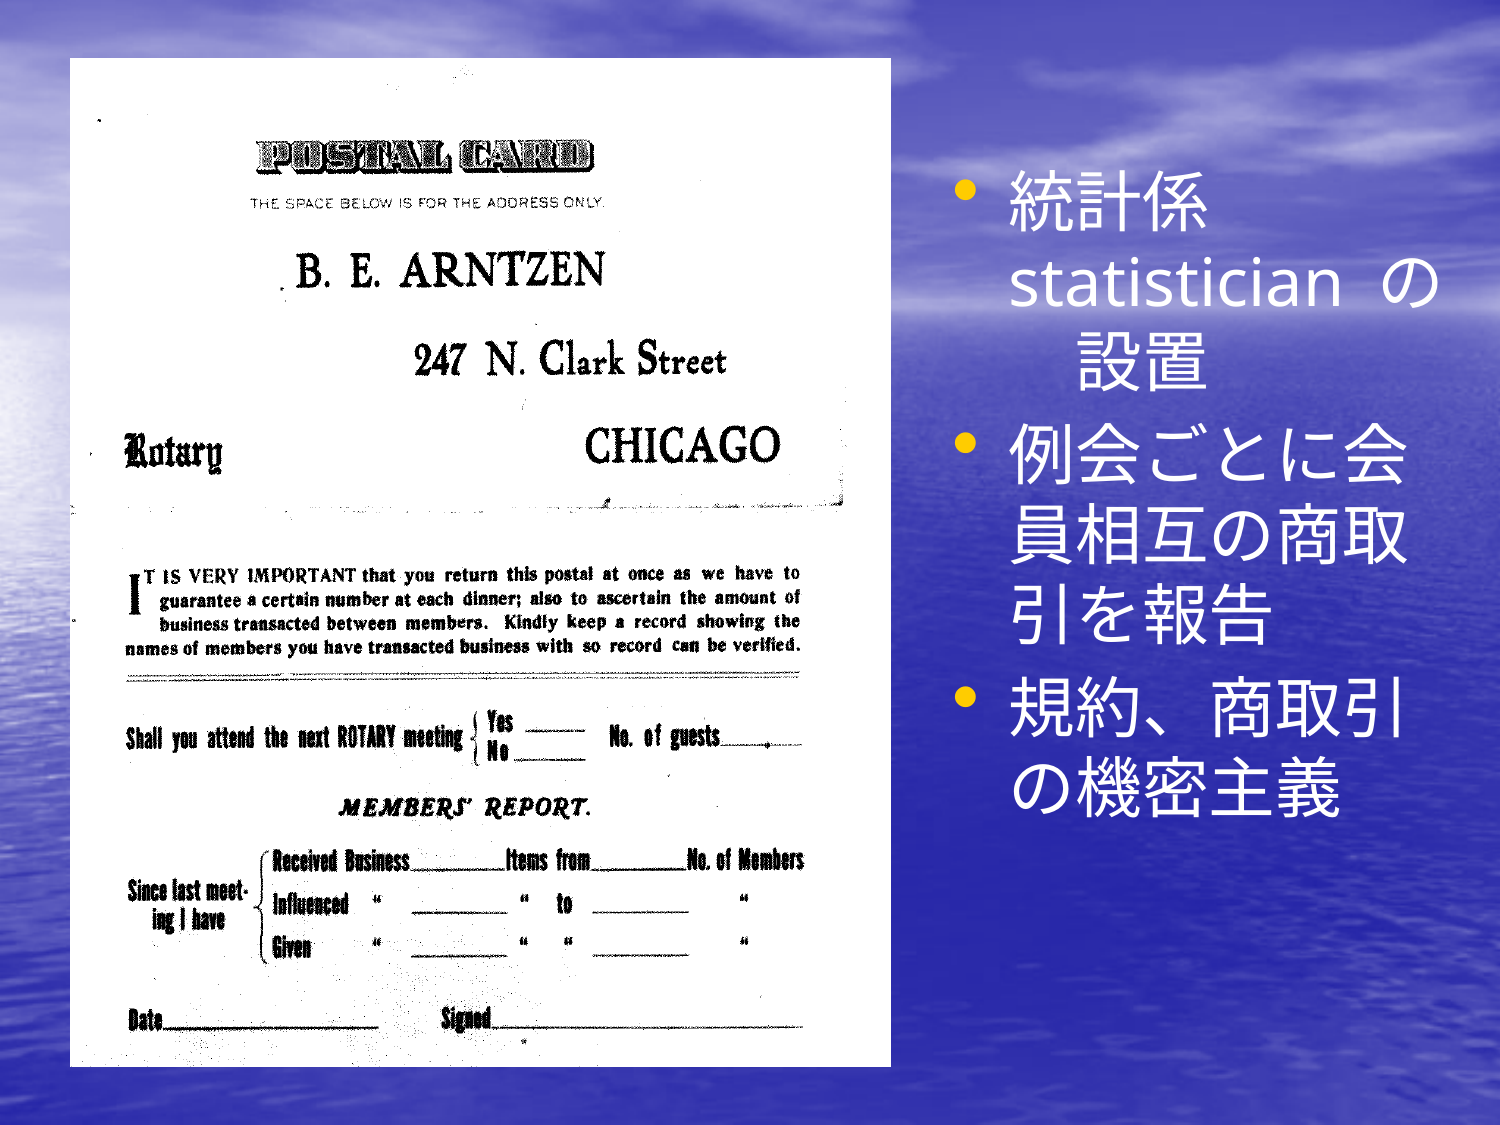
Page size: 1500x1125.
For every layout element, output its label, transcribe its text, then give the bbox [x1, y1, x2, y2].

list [70, 58, 891, 1067]
list 統計係 statistician の 設置 例会ごとに会員相互の商取引を報告 規約、商取引の機密主義 [937, 58, 1466, 1067]
